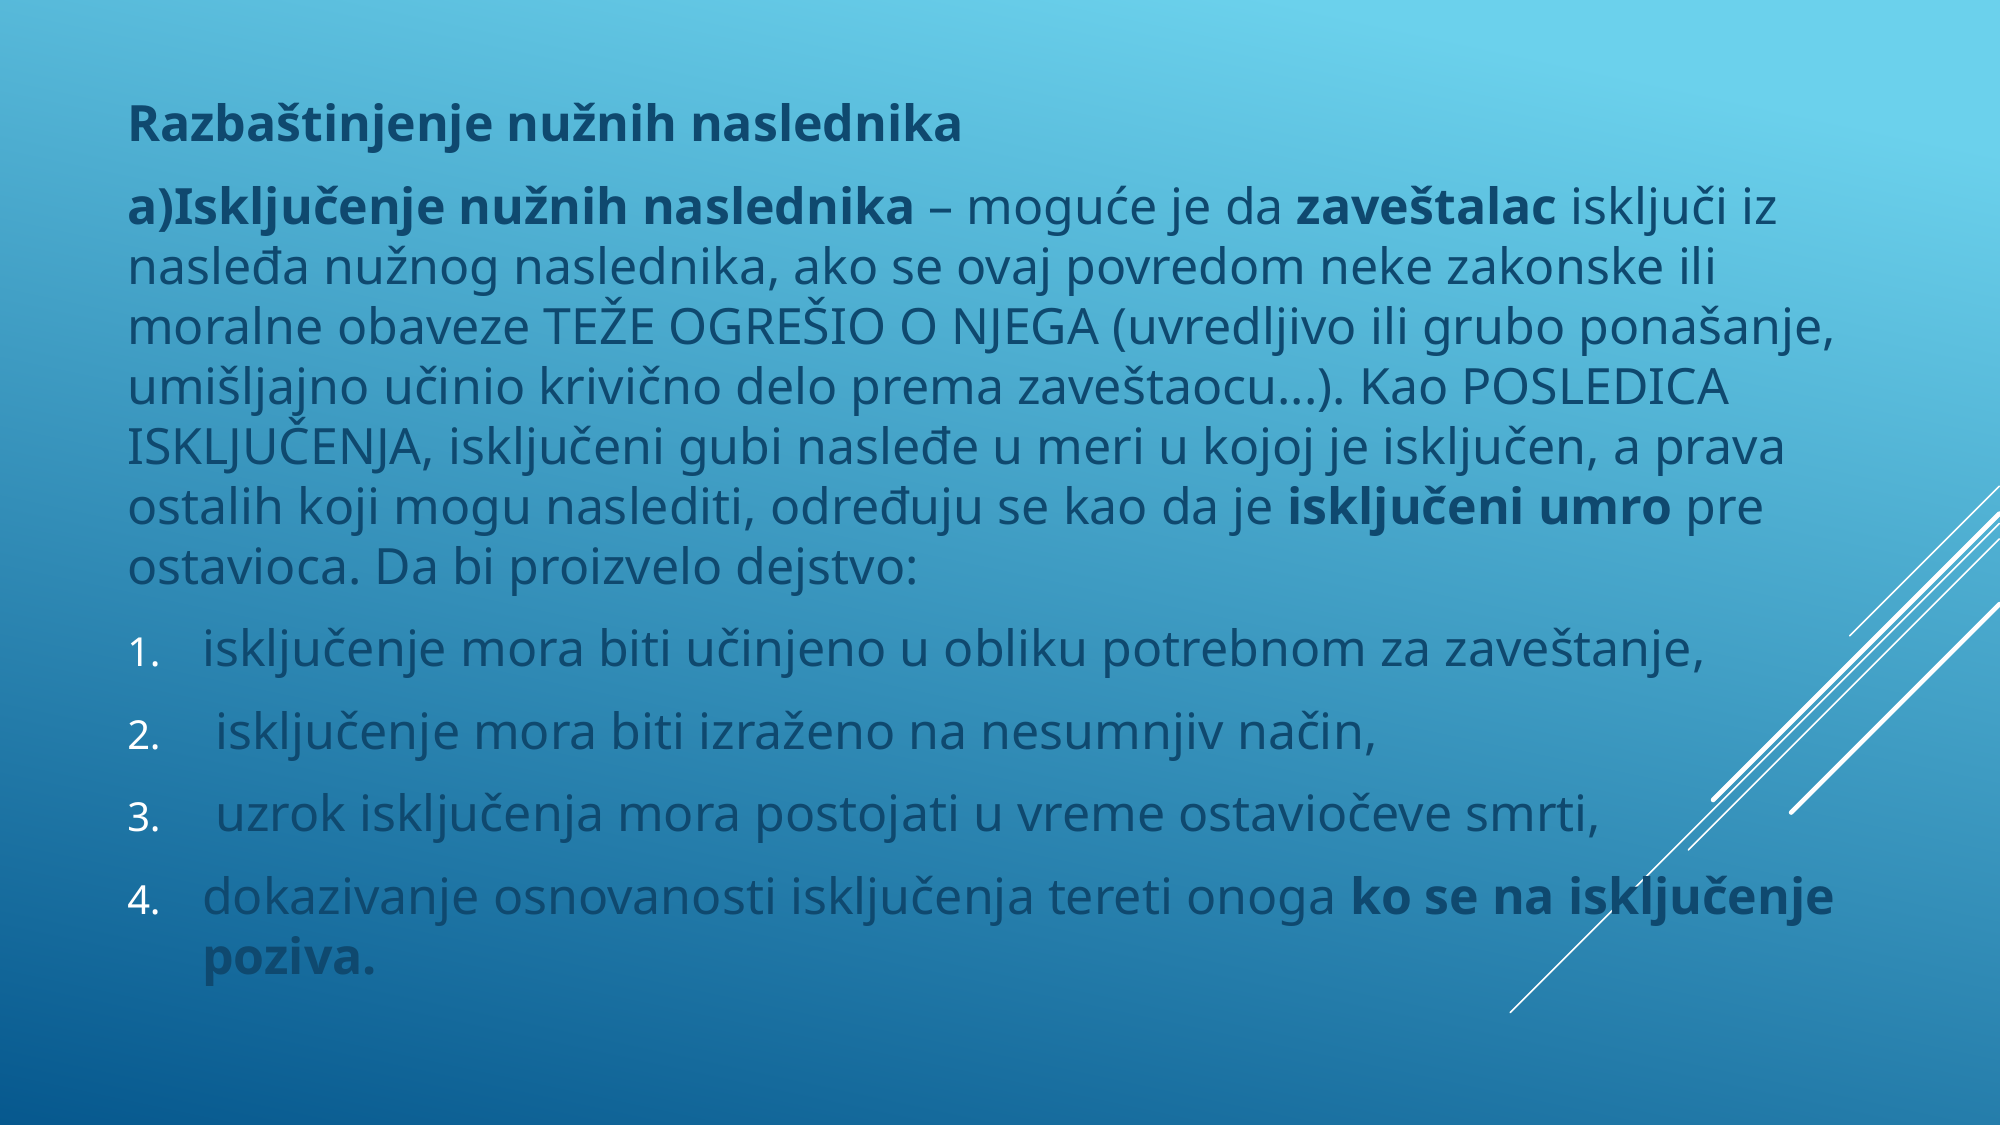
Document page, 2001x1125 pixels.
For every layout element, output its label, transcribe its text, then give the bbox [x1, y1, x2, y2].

list Razbaštinjenje nužnih naslednika a)Isključenje nužnih naslednika – moguće je da zaveštalac isključi iz nasleđa nužnog naslednika, ako se ovaj povredom neke zakonske ili moralne obaveze TEŽE OGREŠIO O NJEGA (uvredljivo ili grubo ponašanje, umišljajno učinio krivično delo prema zaveštaocu...). Kao POSLEDICA ISKLJUČENJA, isključeni gubi nasleđe u meri u kojoj je isključen, a prava ostalih koji mogu naslediti, određuju se kao da je isključeni umro pre ostavioca. Da bi proizvelo dejstvo: isključenje mora biti učinjeno u obliku potrebnom za zaveštanje, isključenje mora biti izraženo na nesumnjiv način, uzrok isključenja mora postojati u vreme ostaviočeve smrti, dokazivanje osnovanosti isključenja tereti onoga ko se na isključenje poziva. [112, 41, 1925, 1035]
